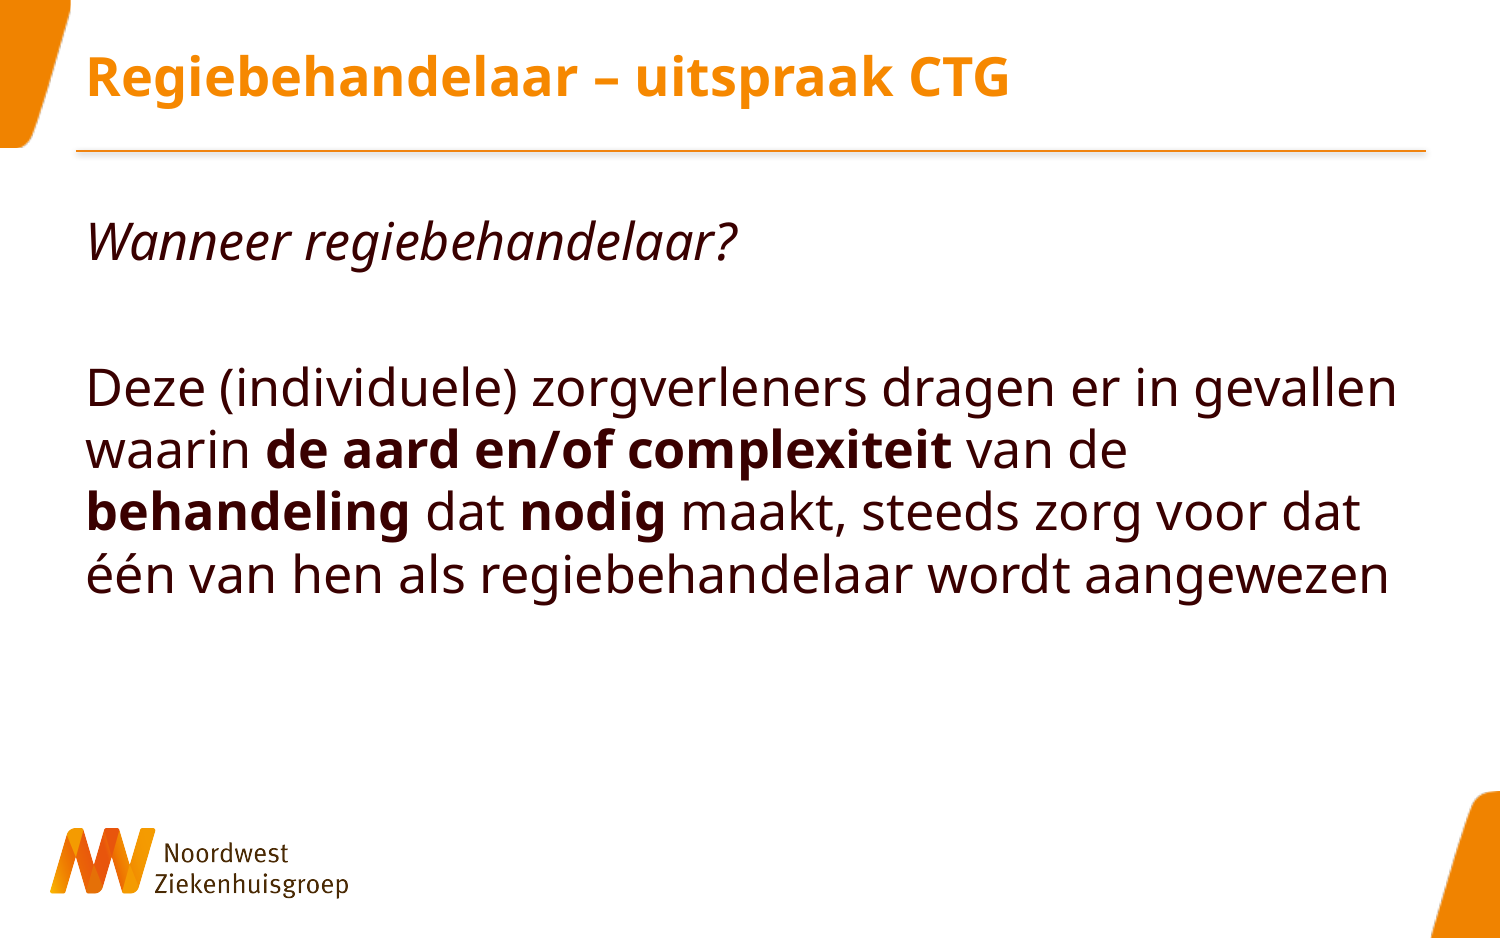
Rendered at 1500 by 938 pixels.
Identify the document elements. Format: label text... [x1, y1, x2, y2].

title Regiebehandelaar – uitspraak CTG [70, 0, 1425, 148]
picture [50, 828, 348, 899]
list Wanneer regiebehandelaar? Deze (individuele) zorgverleners dragen er in gevallen waarin de aard en/of complexiteit van de behandeling dat nodig maakt, steeds zorg voor dat één van hen als regiebehandelaar wordt aangewezen [70, 200, 1426, 812]
